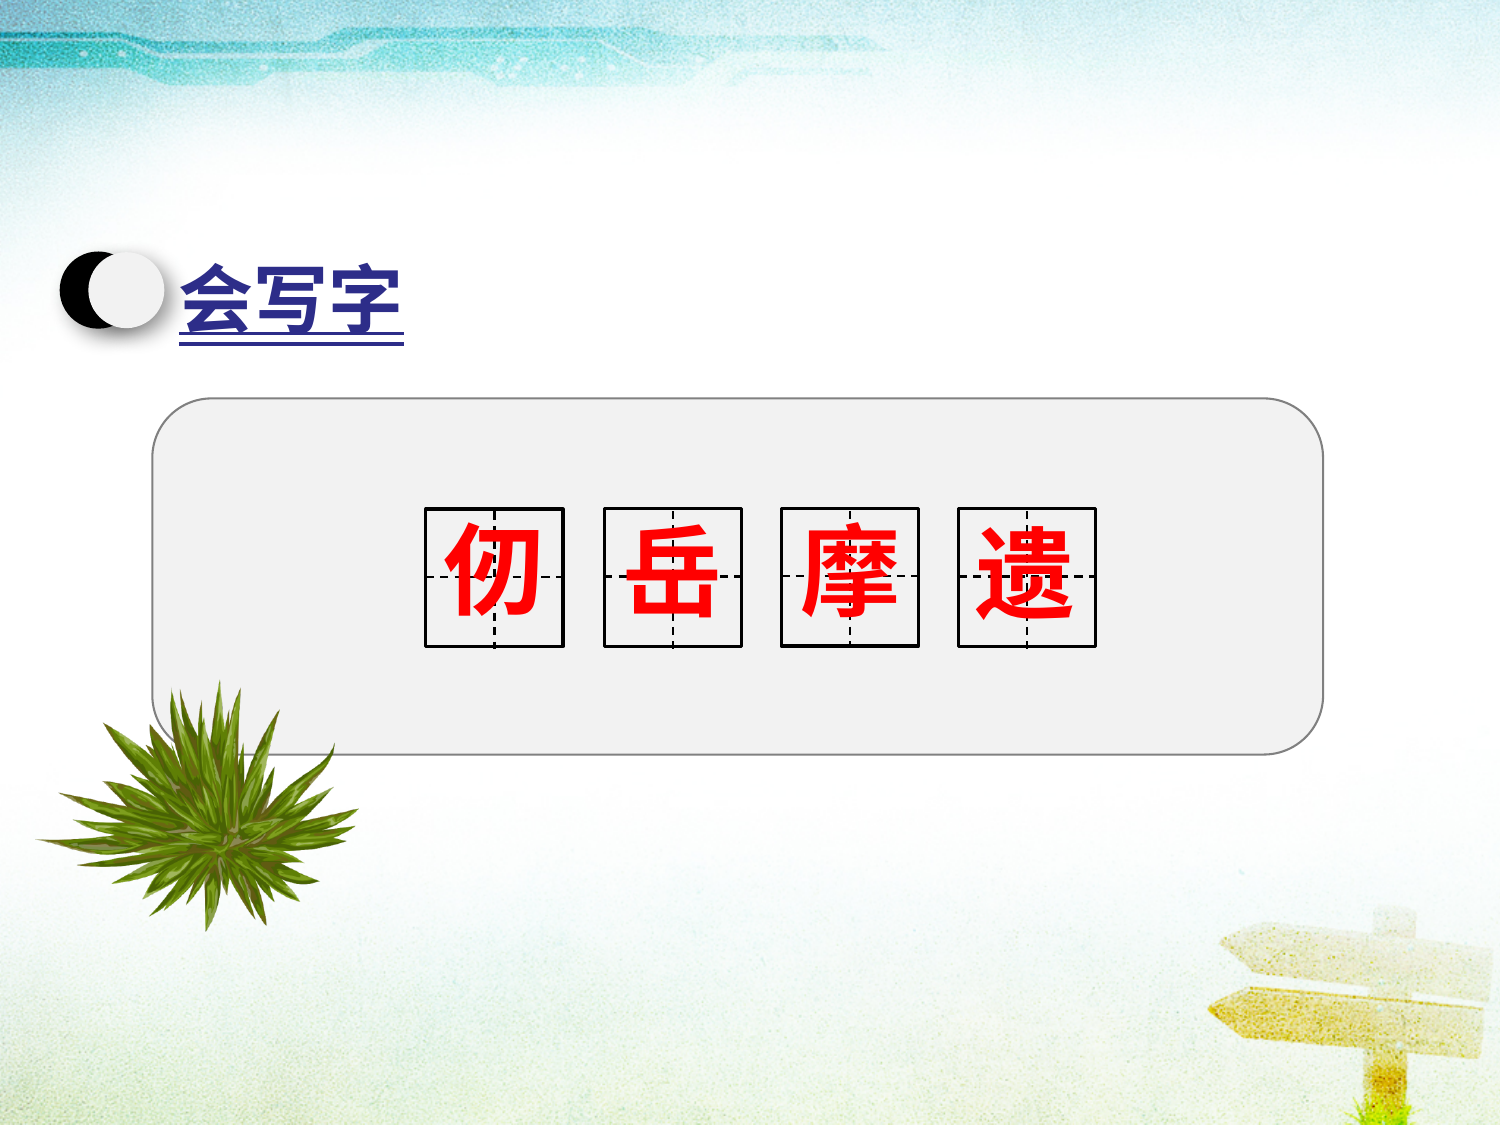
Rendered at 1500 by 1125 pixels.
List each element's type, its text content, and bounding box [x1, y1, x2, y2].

text_box [87, 251, 166, 330]
text_box 遗 [960, 503, 1094, 508]
picture [0, 0, 1500, 1125]
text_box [604, 508, 742, 649]
text_box [151, 397, 1325, 756]
text_box 仞 [429, 500, 563, 509]
text_box 会写字 [164, 245, 419, 350]
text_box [958, 508, 1096, 649]
text_box 摩 [785, 501, 919, 508]
text_box 岳 [607, 501, 741, 508]
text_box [425, 509, 563, 649]
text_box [781, 508, 919, 649]
text_box [59, 251, 109, 329]
